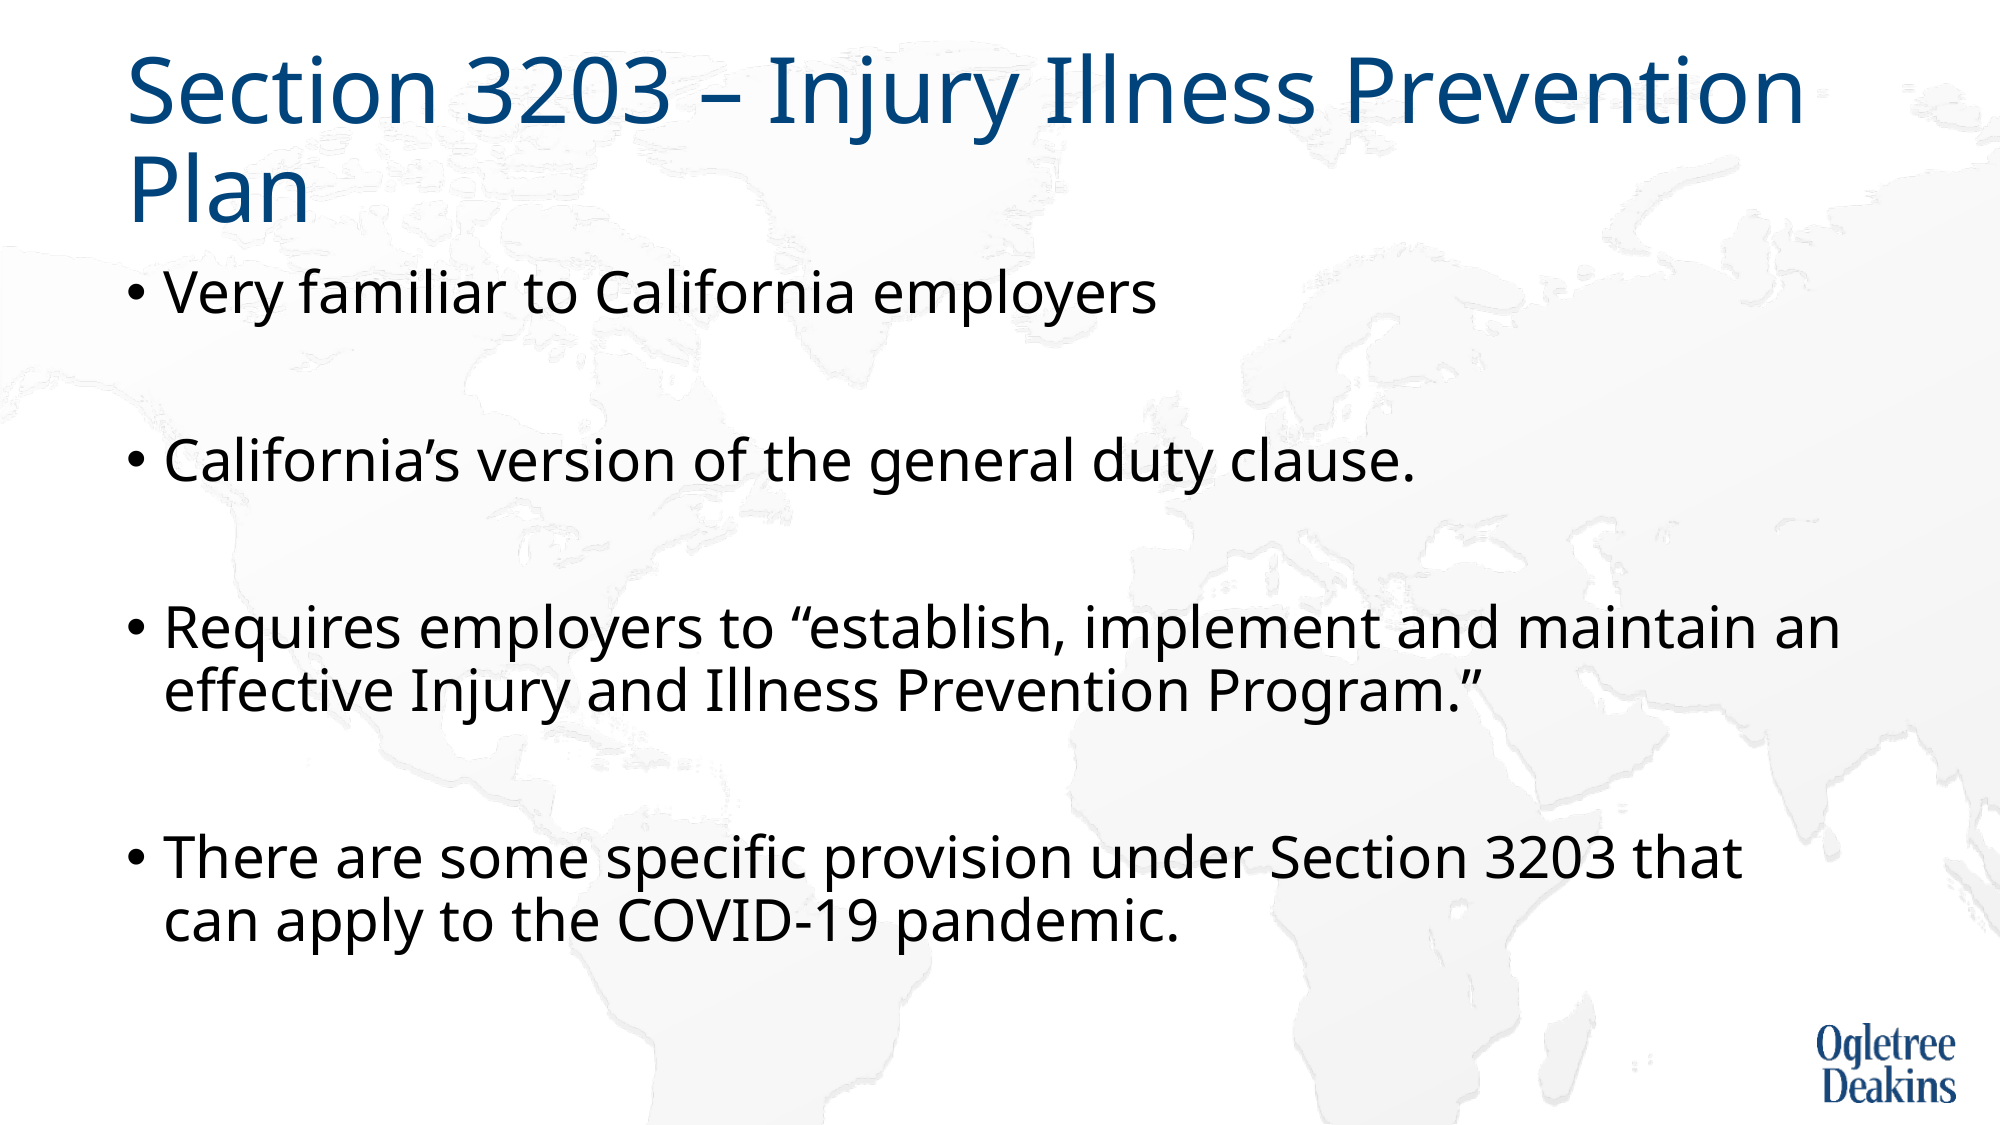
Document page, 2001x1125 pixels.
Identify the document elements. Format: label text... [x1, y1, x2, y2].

title Section 3203 – Injury Illness Prevention Plan [111, 59, 1863, 227]
picture [1817, 1023, 1956, 1103]
list Very familiar to California employers California’s version of the general duty clause. Requires employers to “establish, implement and maintain an effective Injury and Illness Prevention Program.” There are some specific provision under Section 3203 that can apply to the COVID-19 pandemic. [111, 255, 1863, 1014]
